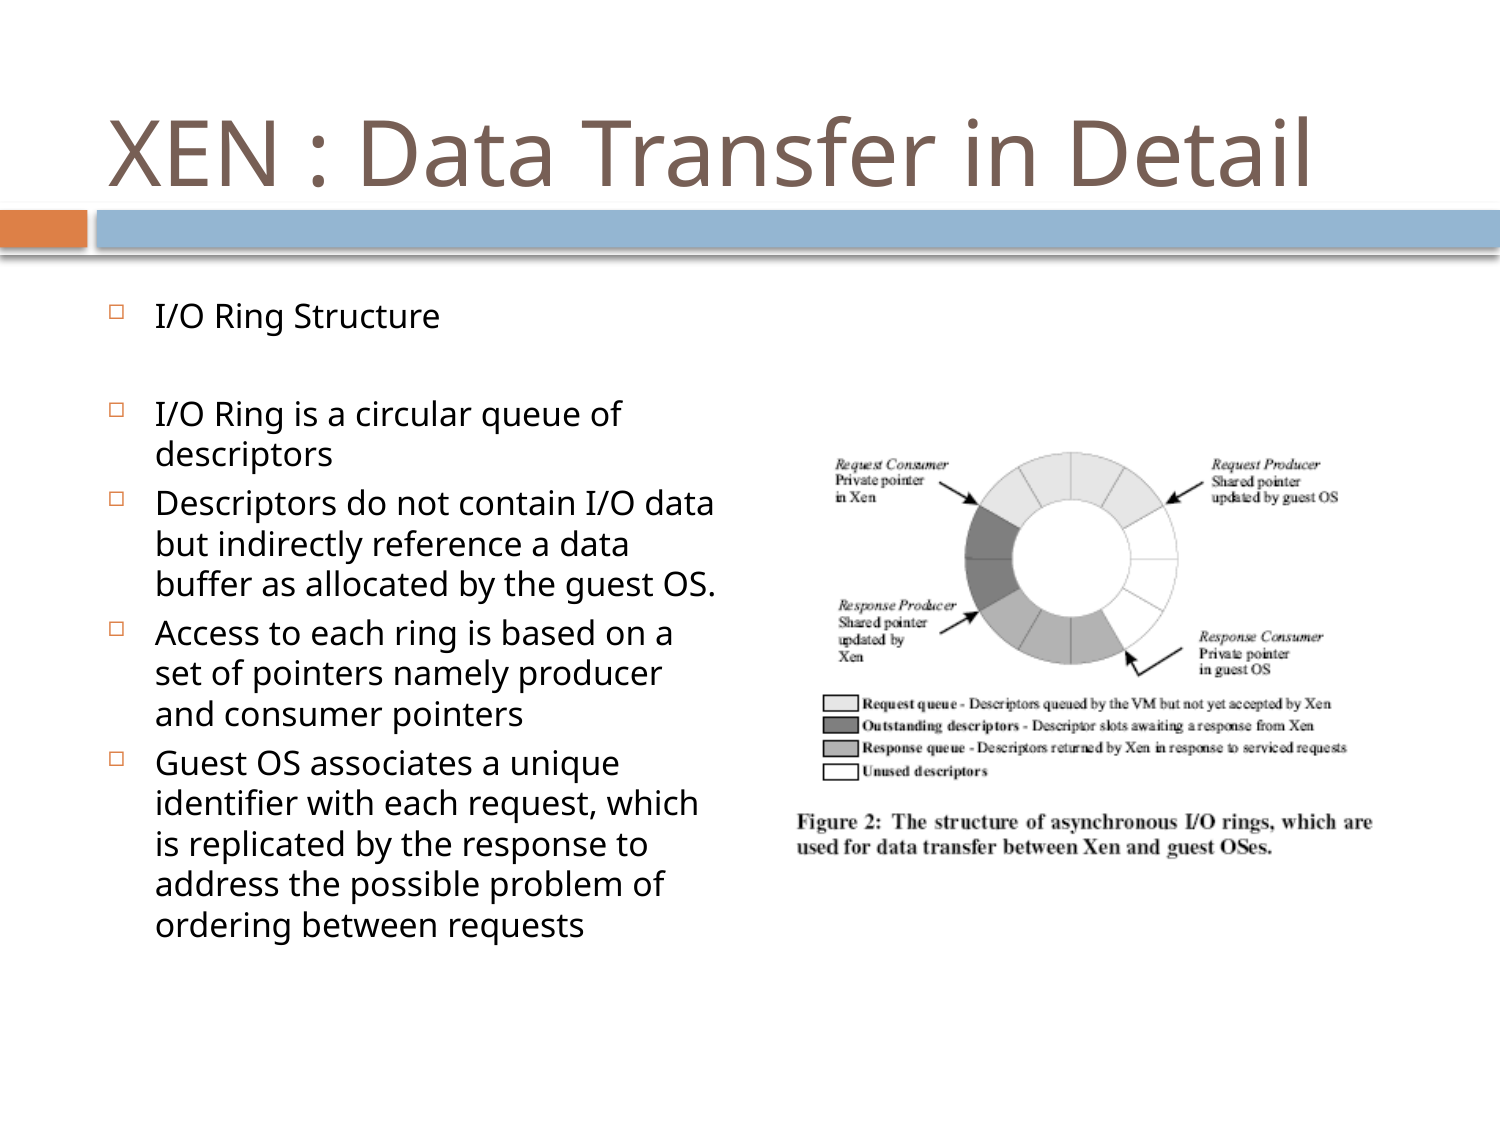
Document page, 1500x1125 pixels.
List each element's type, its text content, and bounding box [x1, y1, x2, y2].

title XEN : Data Transfer in Detail [94, 50, 1407, 250]
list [790, 409, 1377, 866]
list I/O Ring Structure I/O Ring is a circular queue of descriptors Descriptors do not contain I/O data but indirectly reference a data buffer as allocated by the guest OS. Access to each ring is based on a set of pointers namely producer and consumer pointers Guest OS associates a unique identifier with each request, which is replicated by the response to address the possible problem of ordering between requests [92, 287, 737, 988]
